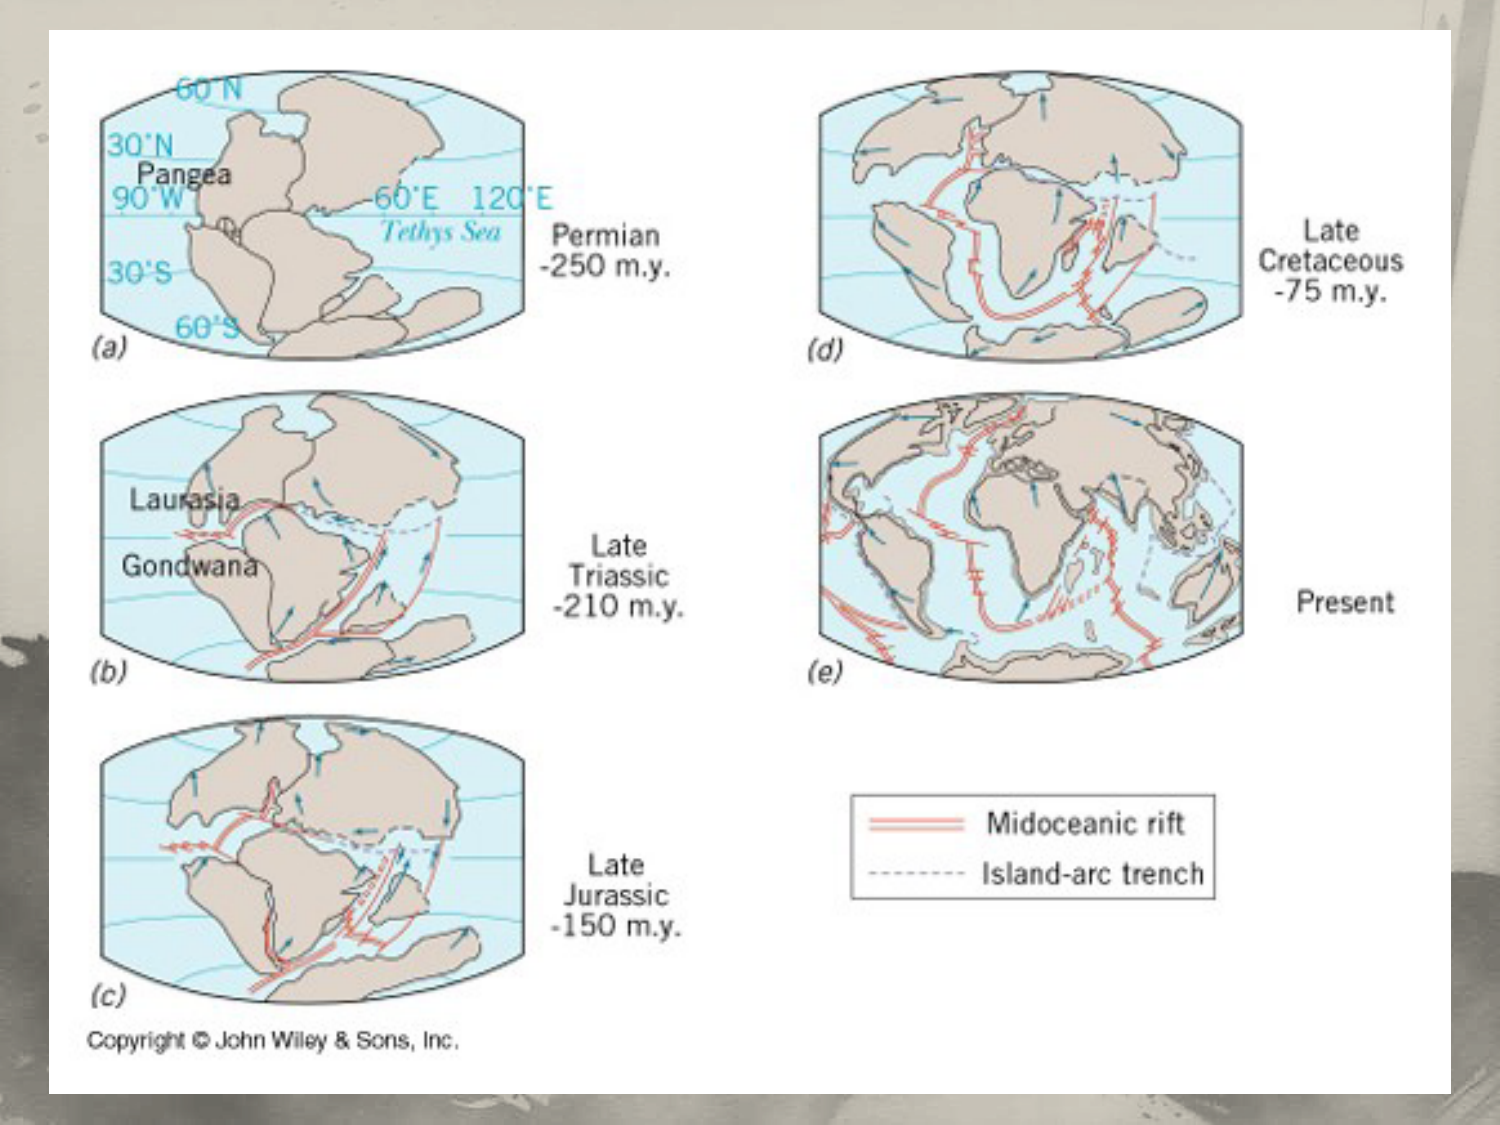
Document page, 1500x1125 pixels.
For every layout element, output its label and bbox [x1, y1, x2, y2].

picture [49, 30, 1451, 1095]
